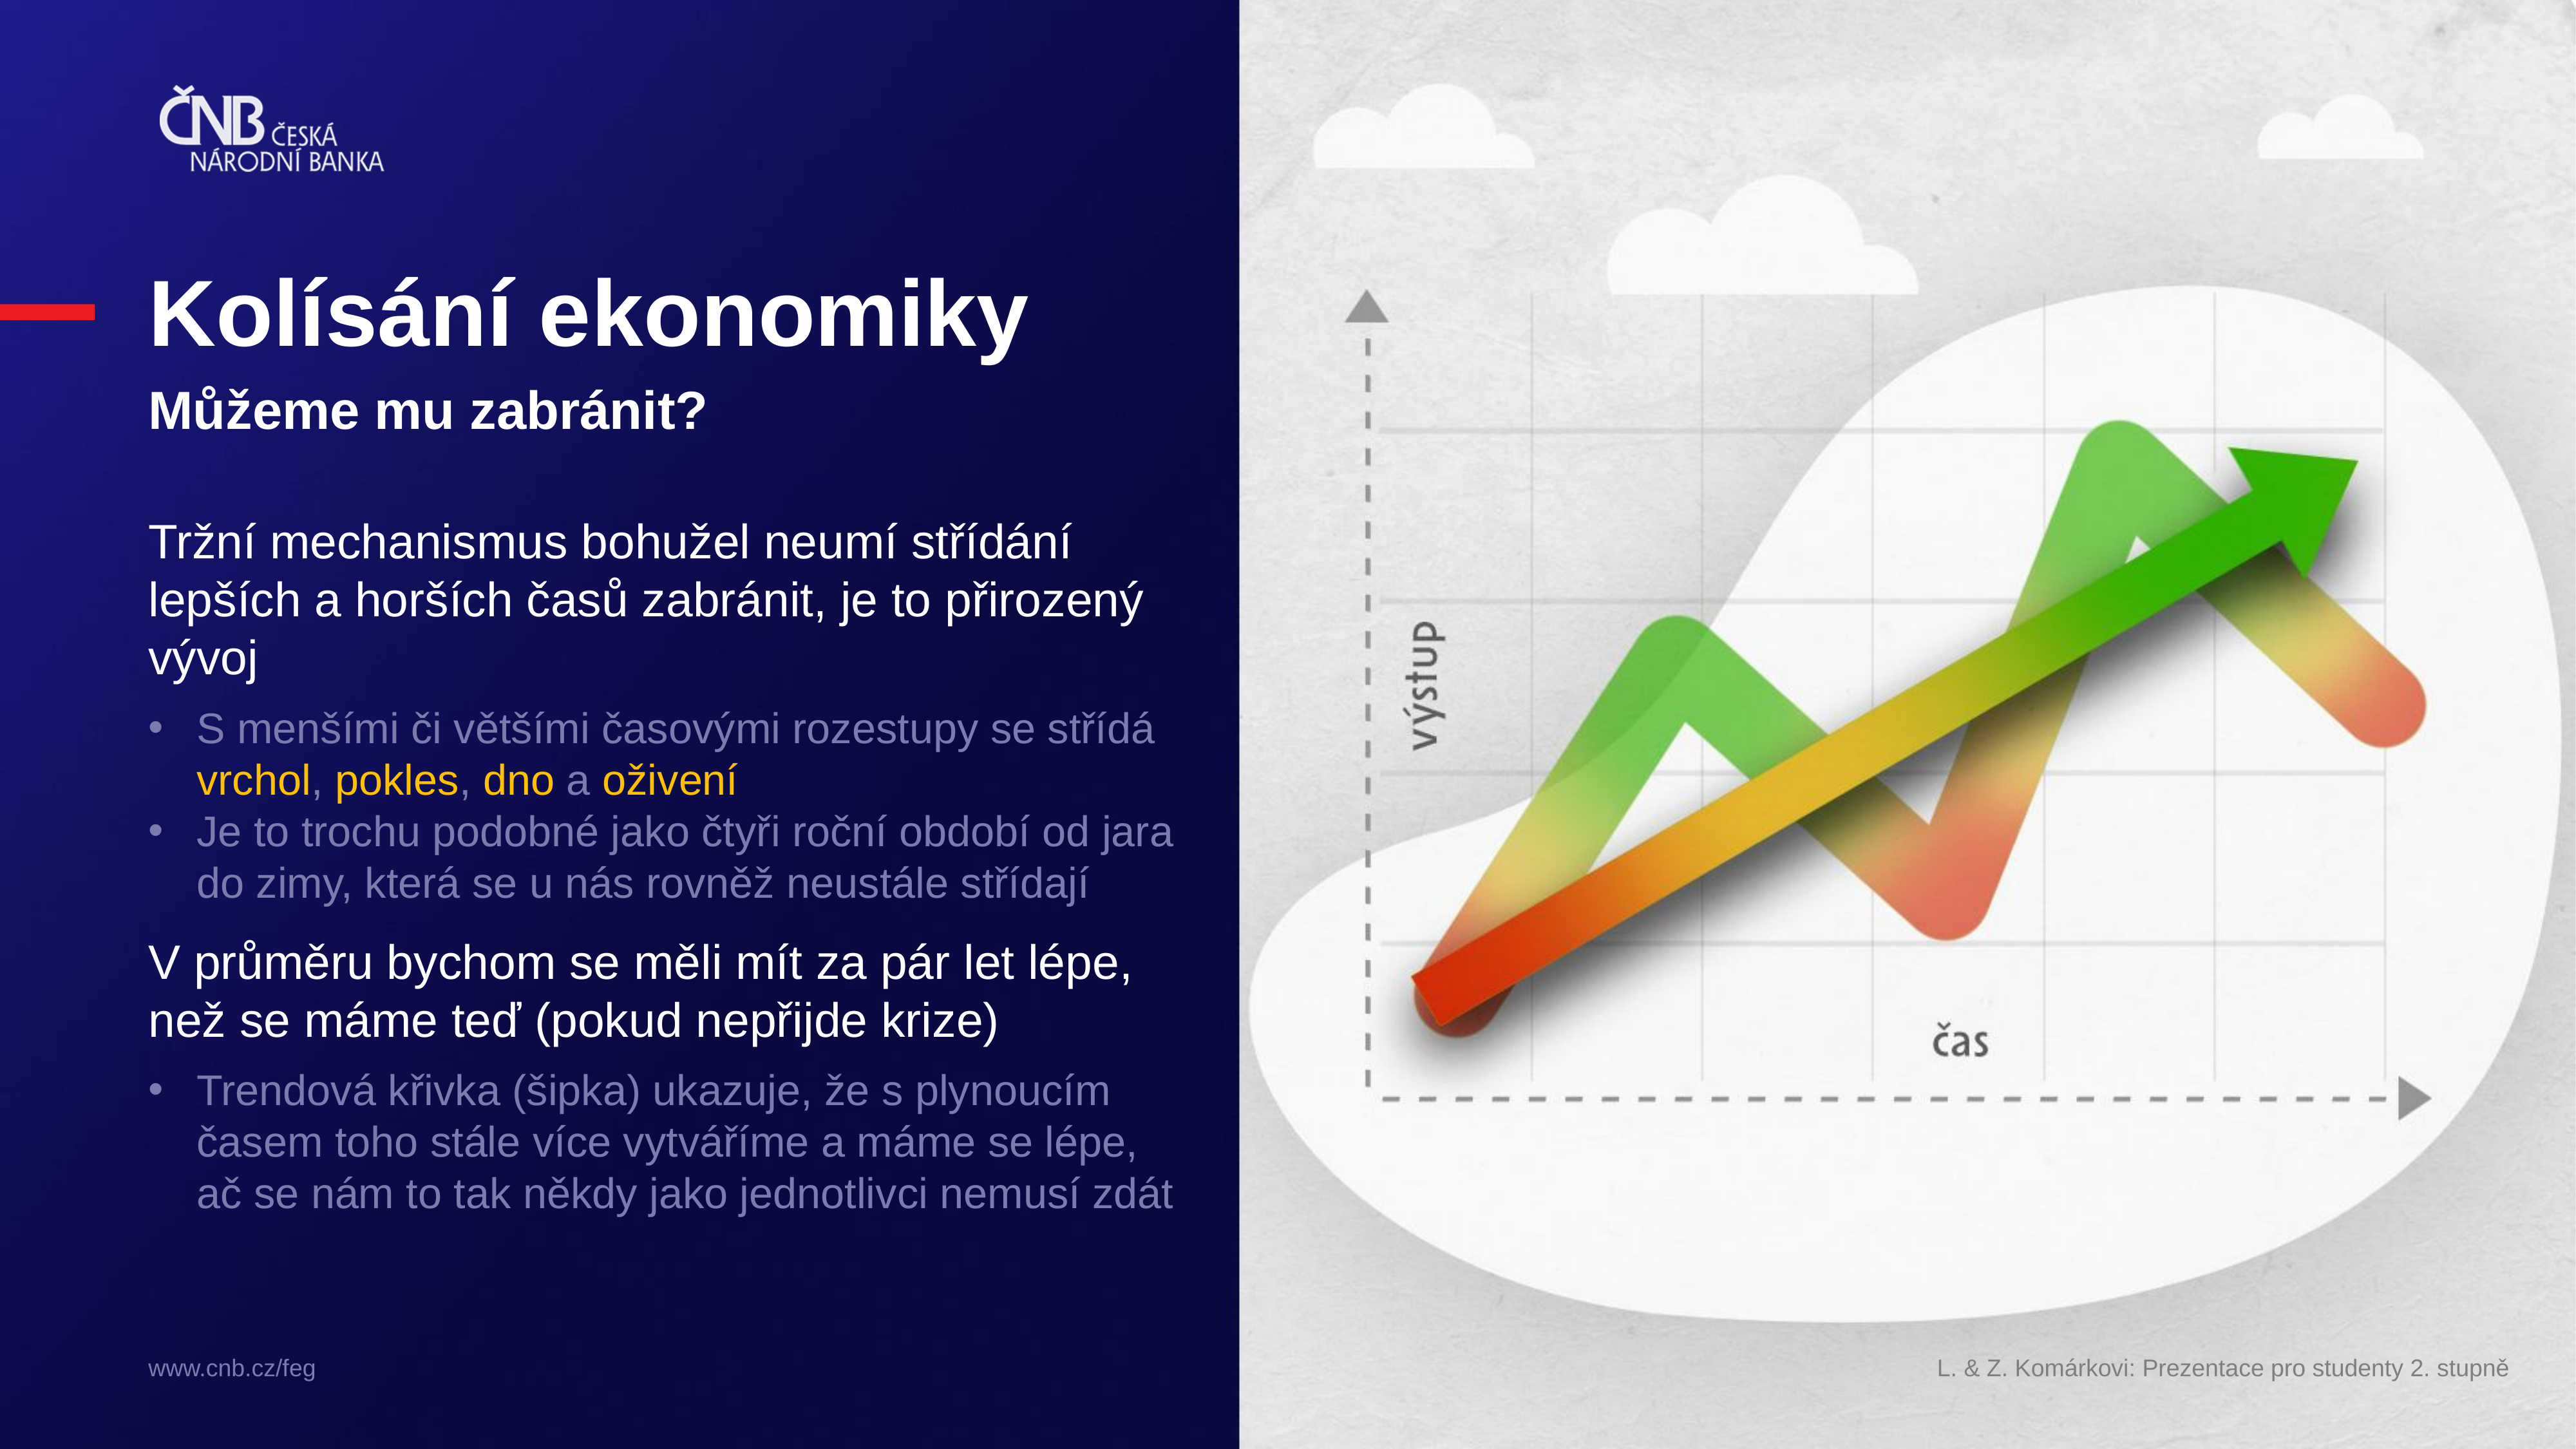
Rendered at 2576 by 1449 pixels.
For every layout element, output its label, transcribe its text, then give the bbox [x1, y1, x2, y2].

text_box [0, 304, 95, 320]
text_box Kolísání ekonomiky [138, 247, 1238, 370]
text_box Můžeme mu zabránit? [138, 361, 995, 445]
text_box www.cnb.cz/feg [138, 1347, 612, 1387]
picture [0, 0, 2576, 1449]
text_box L. & Z. Komárkovi: Prezentace pro studenty 2. stupně [1469, 1347, 2520, 1387]
text_box Tržní mechanismus bohužel neumí střídání lepších a horších časů zabránit, je to přirozený vývoj S menšími či většími časovými rozestupy se střídá vrchol, pokles, dno a oživení Je to trochu podobné jako čtyři roční období od jara do zimy, která se u nás rovněž neustále střídají V průměru bychom se měli mít za pár let lépe, než se máme teď (pokud nepřijde krize) Trendová křivka (šipka) ukazuje, že s plynoucím časem toho stále více vytváříme a máme se lépe, ač se nám to tak někdy jako jednotlivci nemusí zdát [138, 506, 1207, 1222]
